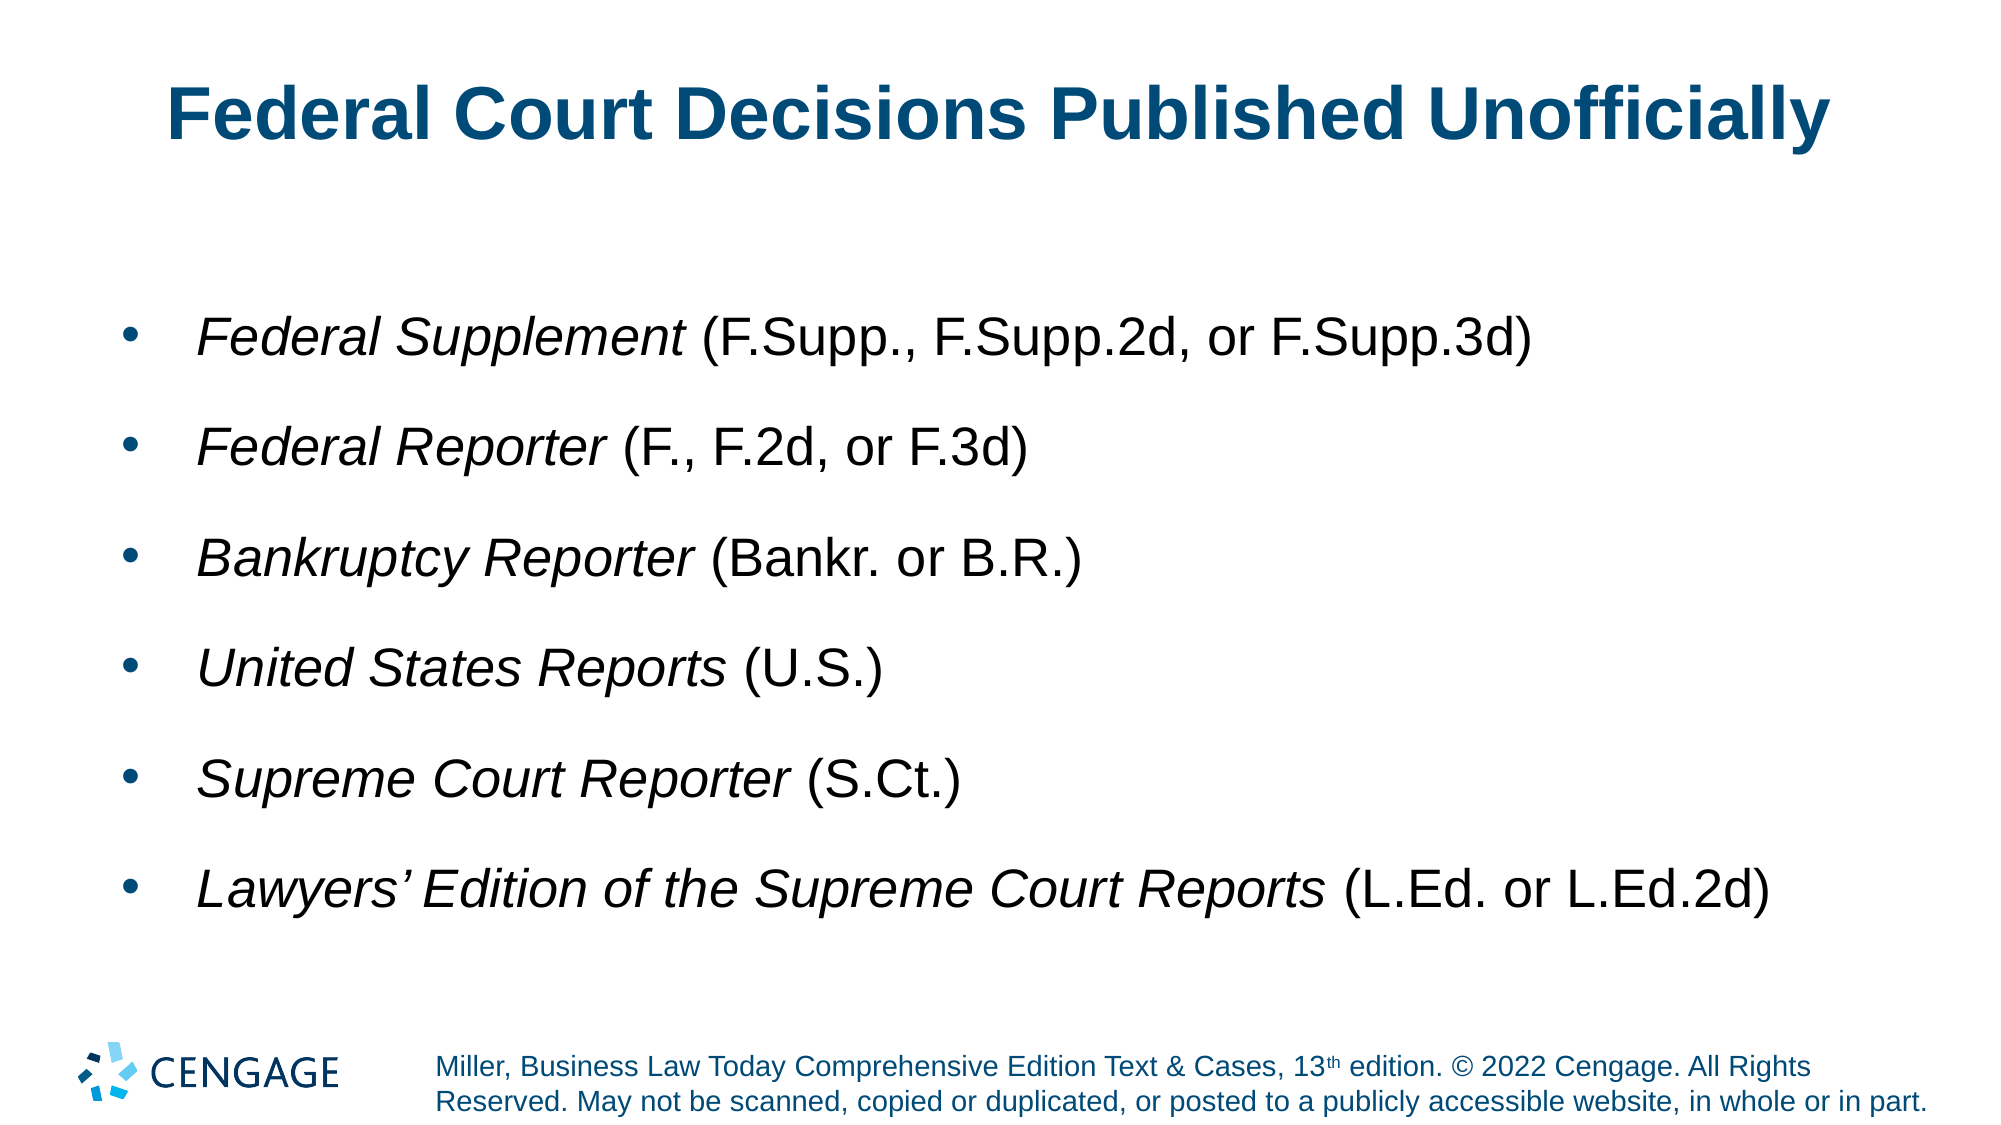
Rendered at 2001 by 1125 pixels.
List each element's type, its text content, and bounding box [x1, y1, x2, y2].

picture [78, 1042, 338, 1101]
list Federal Supplement (F.Supp., F.Supp.2d, or F.Supp.3d) Federal Reporter (F., F.2d, or F.3d) Bankruptcy Reporter (Bankr. or B.R.) United States Reports (U.S.) Supreme Court Reporter (S.Ct.) Lawyers’ Edition of the Supreme Court Reports (L.Ed. or L.Ed.2d) [121, 268, 1880, 990]
title Federal Court Decisions Published Unofficially [137, 59, 1863, 171]
